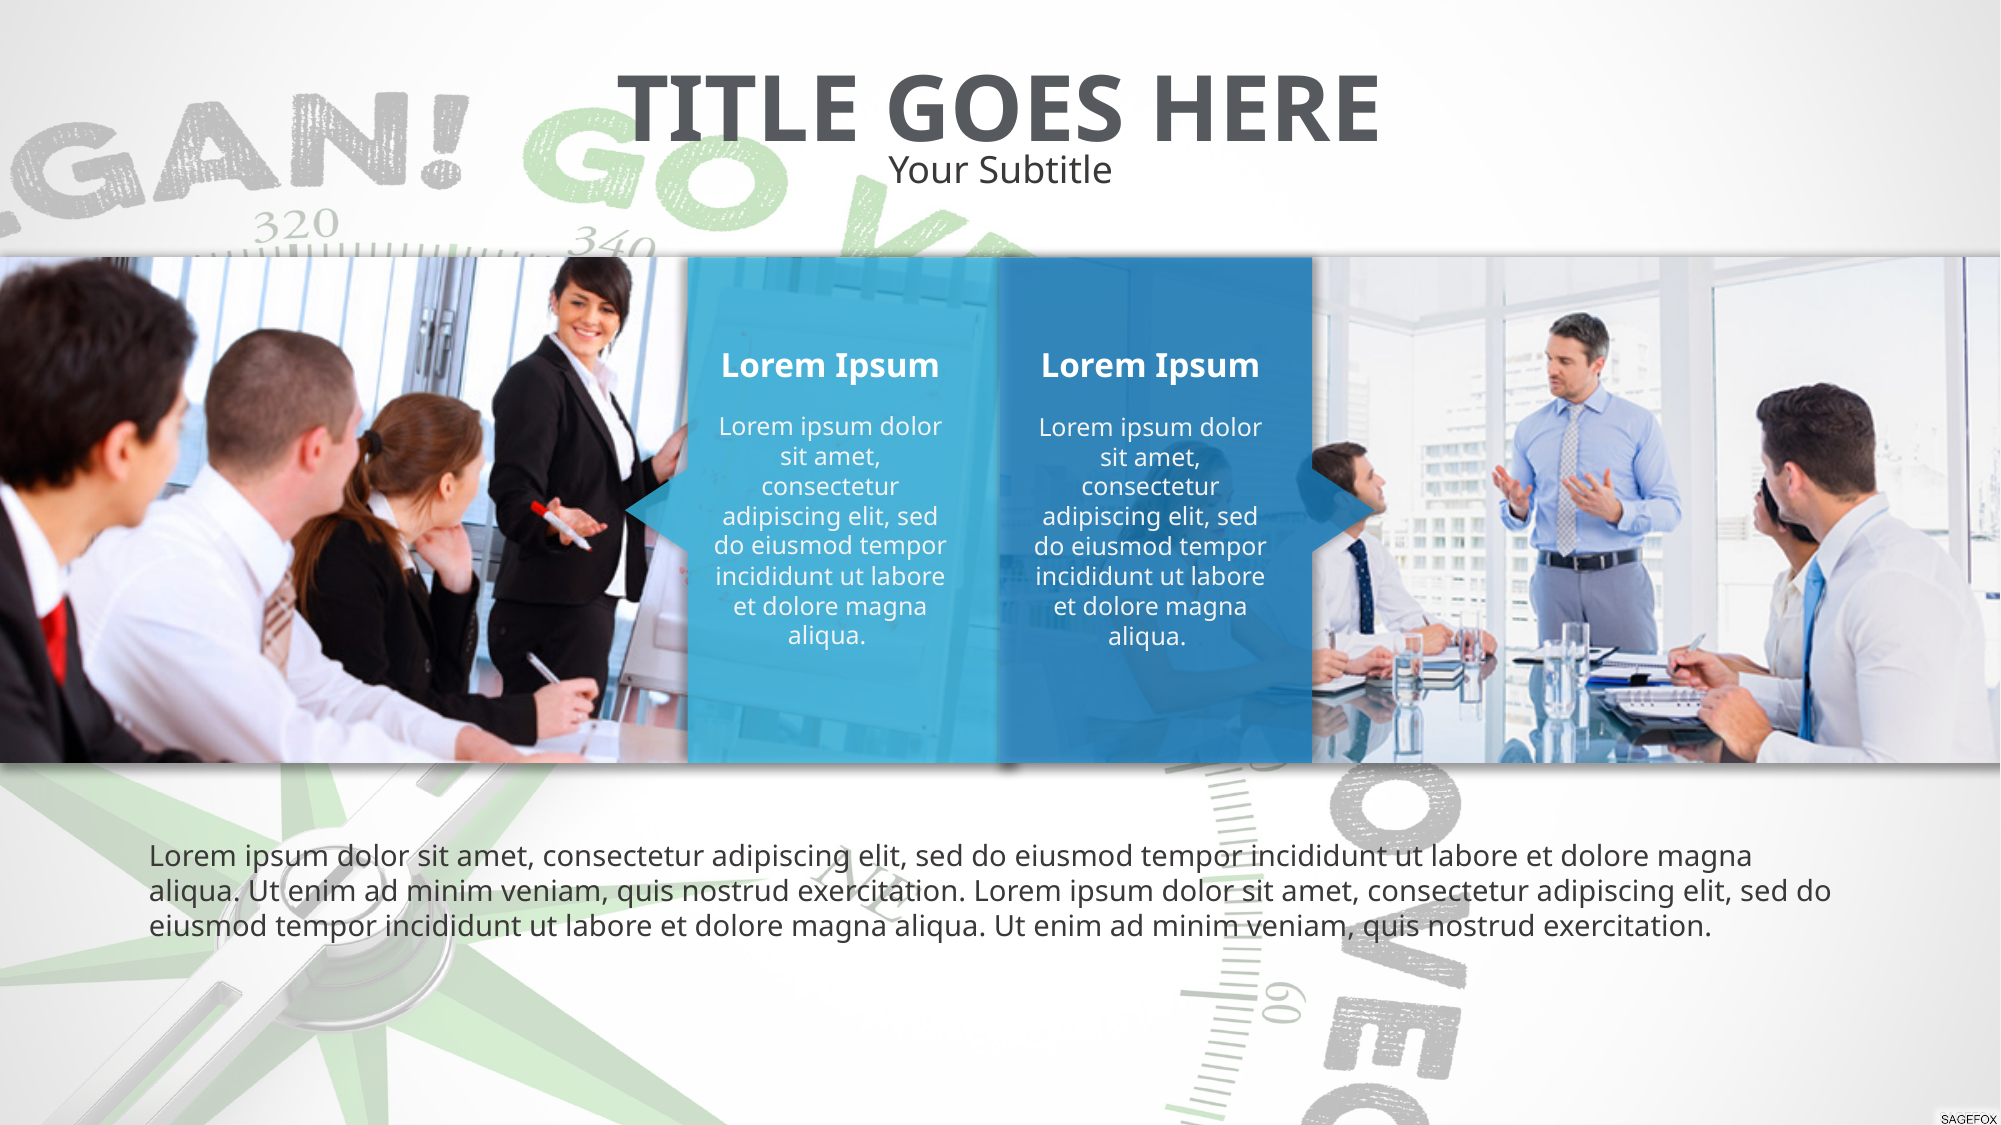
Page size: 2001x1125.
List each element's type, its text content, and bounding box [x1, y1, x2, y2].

text_box [998, 256, 1377, 765]
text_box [548, 42, 1452, 199]
text_box [0, 256, 675, 764]
text_box [622, 256, 993, 765]
picture [1938, 1114, 1999, 1125]
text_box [708, 342, 953, 593]
text_box Lorem ipsum dolor sit amet, consectetur adipiscing elit, sed do eiusmod tempor incididunt ut labore et dolore magna aliqua. Ut enim ad minim veniam, quis nostrud exercitation. Lorem ipsum dolor sit amet, consectetur adipiscing elit, sed do eiusmod tempor incididunt ut labore et dolore magna aliqua. Ut enim ad minim veniam, quis nostrud exercitation. [134, 830, 1866, 950]
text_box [1029, 343, 1273, 593]
text_box [1324, 256, 2000, 764]
